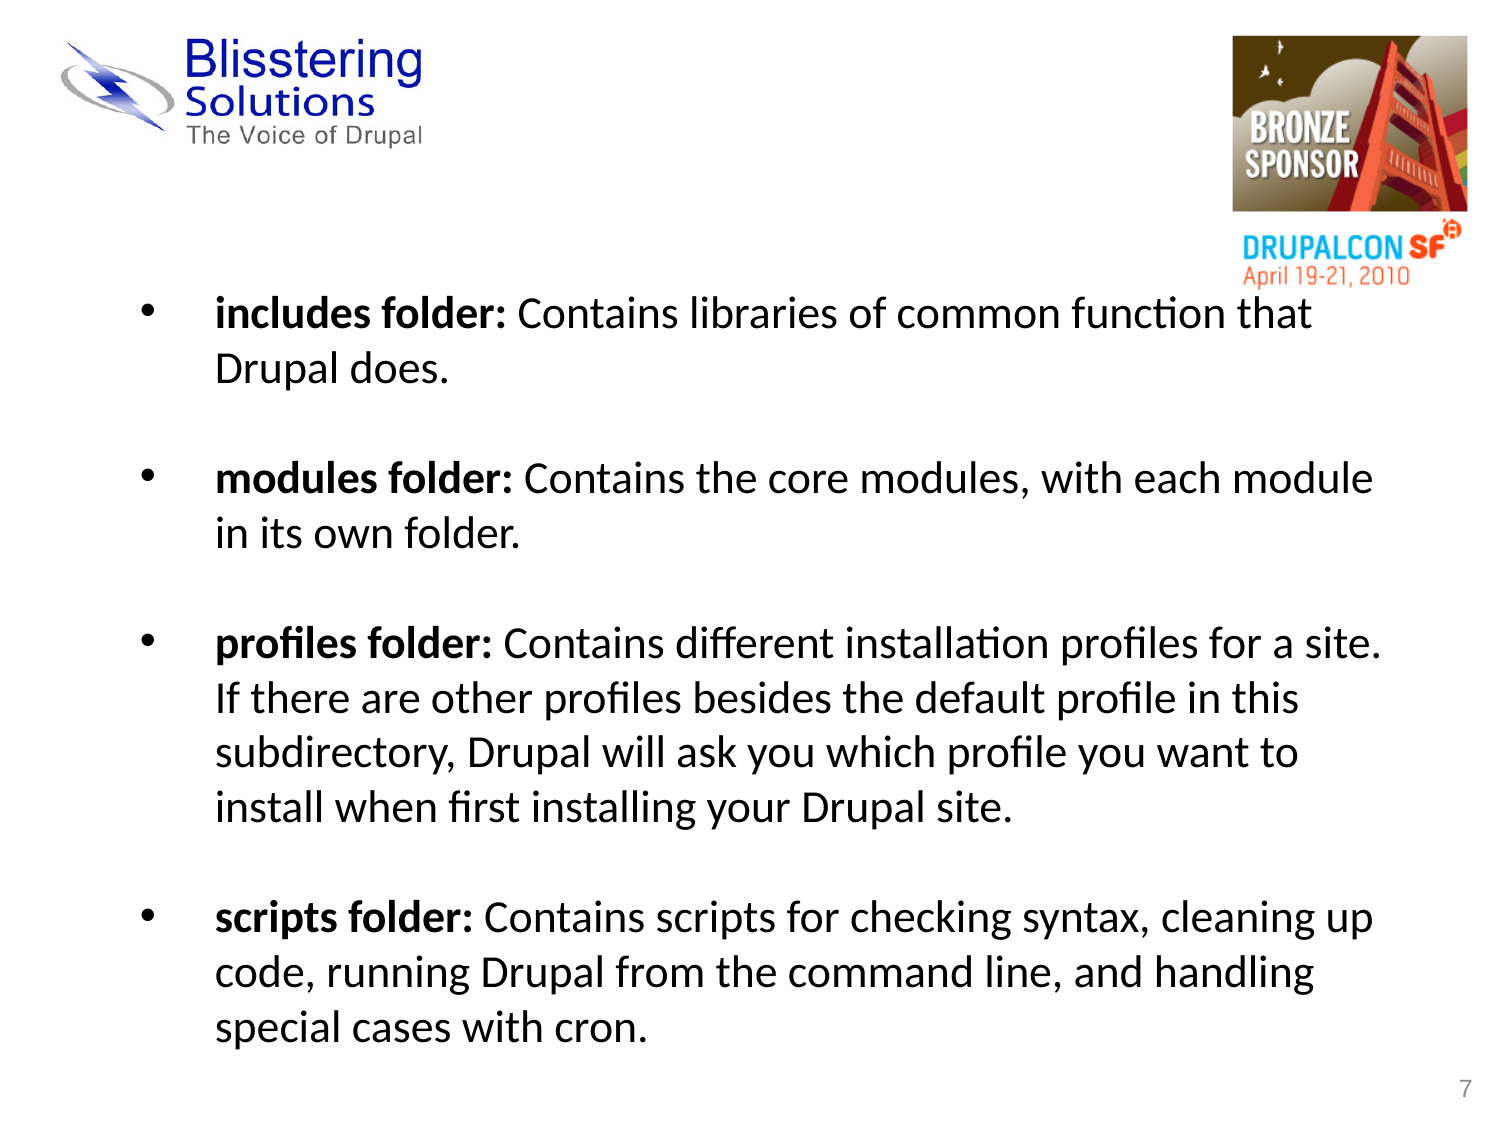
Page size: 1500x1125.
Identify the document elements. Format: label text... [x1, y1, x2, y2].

picture [50, 24, 438, 149]
slide_number 7 [1137, 1065, 1488, 1125]
picture [1224, 26, 1475, 300]
text_box includes folder: Contains libraries of common function that Drupal does. modules folder: Contains the core modules, with each module in its own folder. profiles folder: Contains different installation profiles for a site. If there are other profiles besides the default profile in this subdirectory, Drupal will ask you which profile you want to install when first installing your Drupal site. scripts folder: Contains scripts for checking syntax, cleaning up code, running Drupal from the command line, and handling special cases with cron. [124, 274, 1413, 1018]
